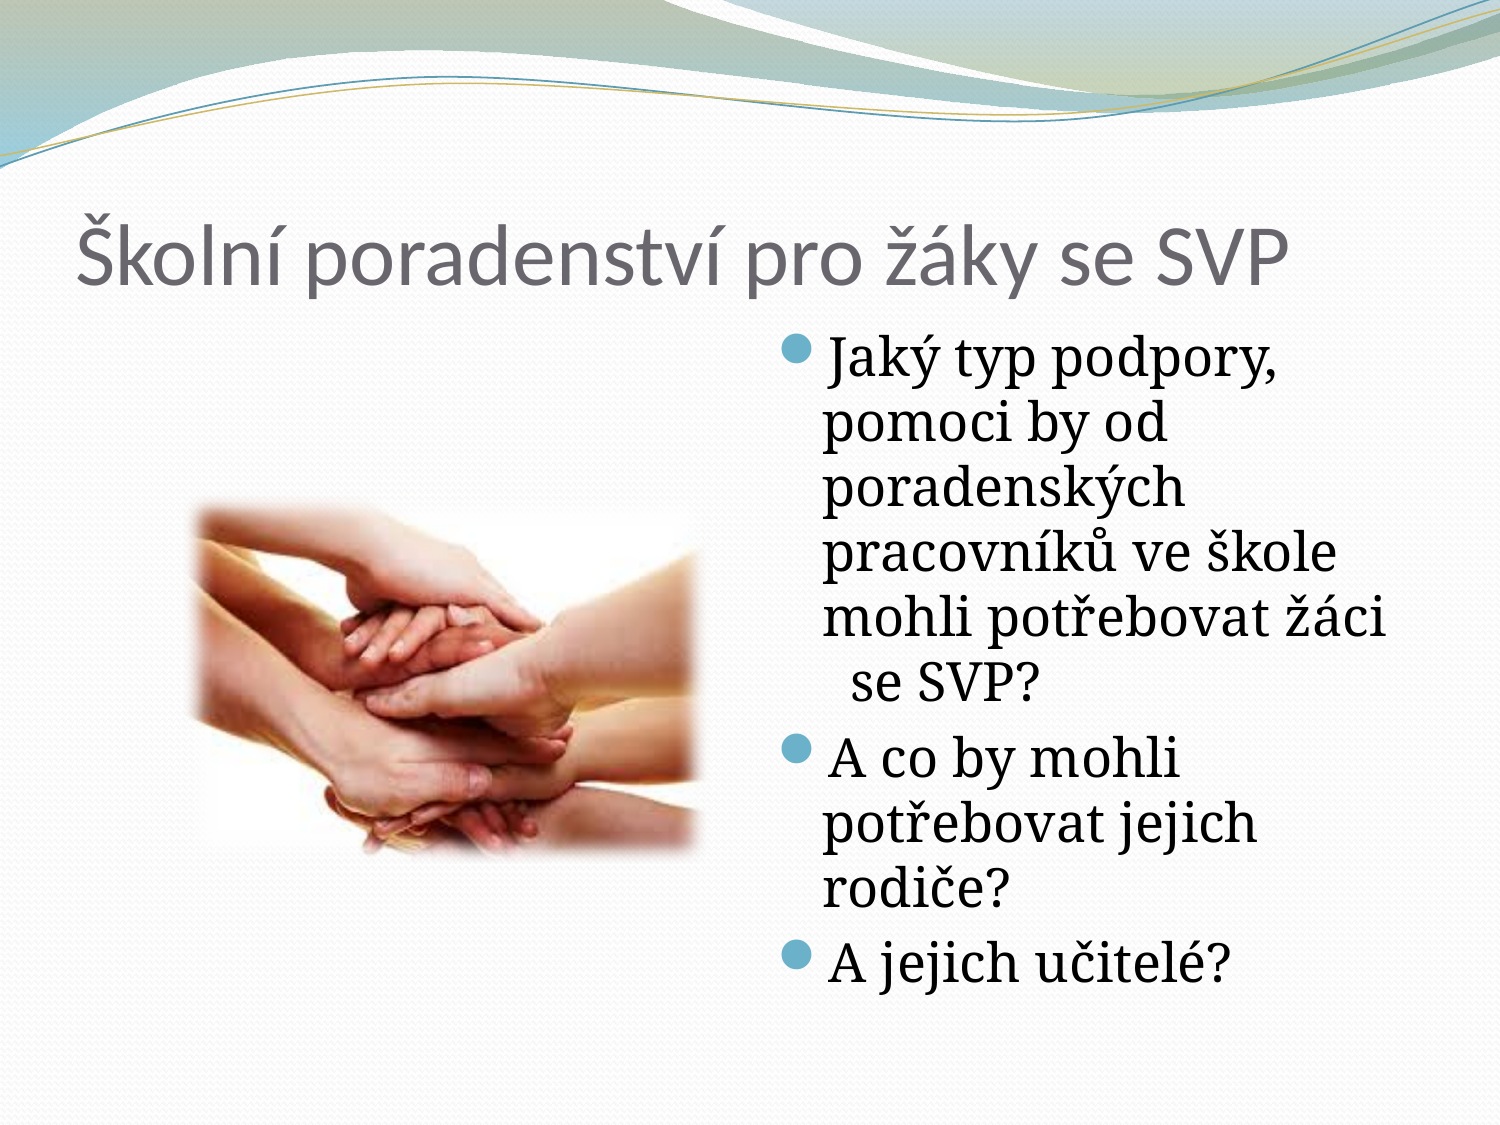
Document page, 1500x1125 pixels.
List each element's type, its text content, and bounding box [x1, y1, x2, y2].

title Školní poradenství pro žáky se SVP [75, 115, 1425, 303]
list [182, 491, 709, 865]
list Jaký typ podpory, pomoci by od poradenských pracovníků ve škole mohli potřebovat žáci se SVP? A co by mohli potřebovat jejich rodiče? A jejich učitelé? [762, 314, 1425, 1043]
